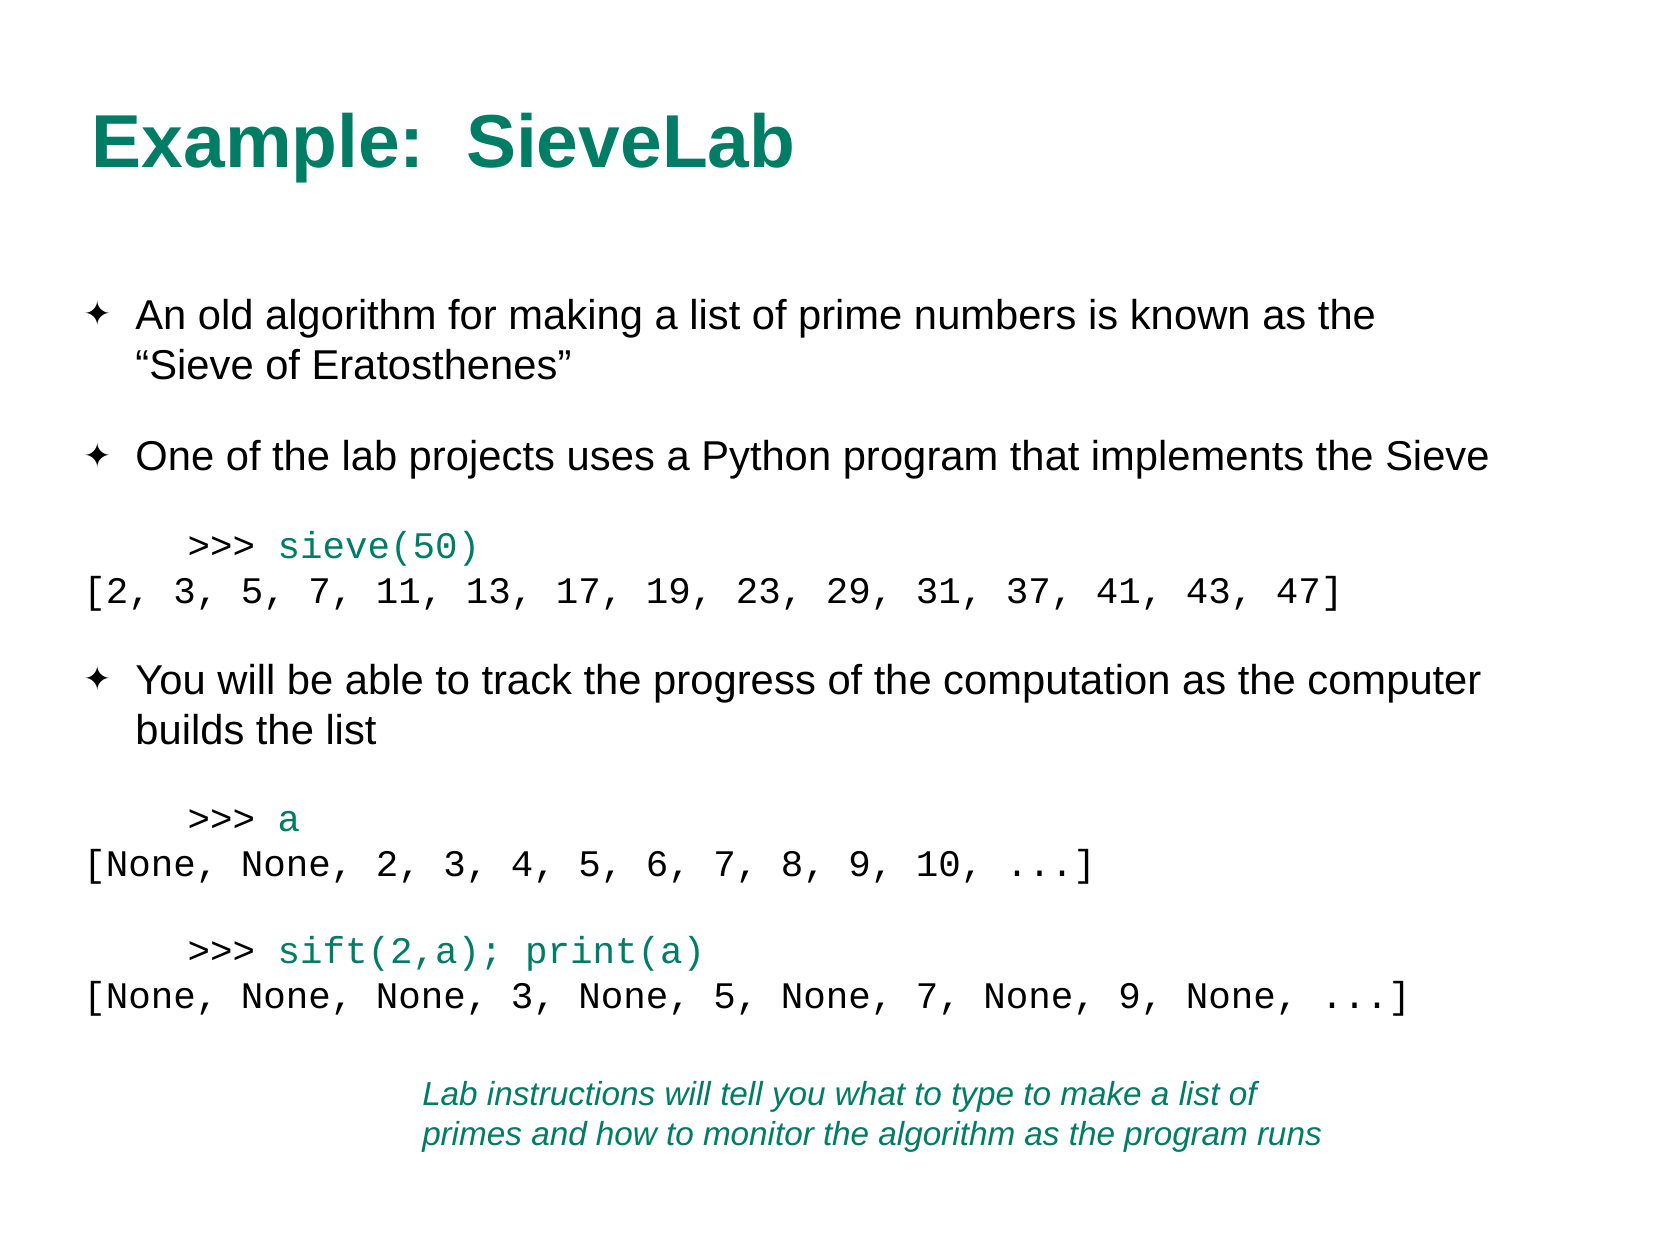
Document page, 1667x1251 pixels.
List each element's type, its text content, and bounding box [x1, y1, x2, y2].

list An old algorithm for making a list of prime numbers is known as the “Sieve of Eratosthenes” One of the lab projects uses a Python program that implements the Sieve >>> sieve(50) [2, 3, 5, 7, 11, 13, 17, 19, 23, 29, 31, 37, 41, 43, 47] You will be able to track the progress of the computation as the computer builds the list >>> a [None, None, 2, 3, 4, 5, 6, 7, 8, 9, 10, ...] >>> sift(2,a); print(a) [None, None, None, 3, None, 5, None, 7, None, 9, None, ...] [82, 286, 1543, 1161]
text_box Lab instructions will tell you what to type to make a list of primes and how to monitor the algorithm as the program runs [414, 1064, 1366, 1161]
title Example: SieveLab [82, 32, 1543, 243]
